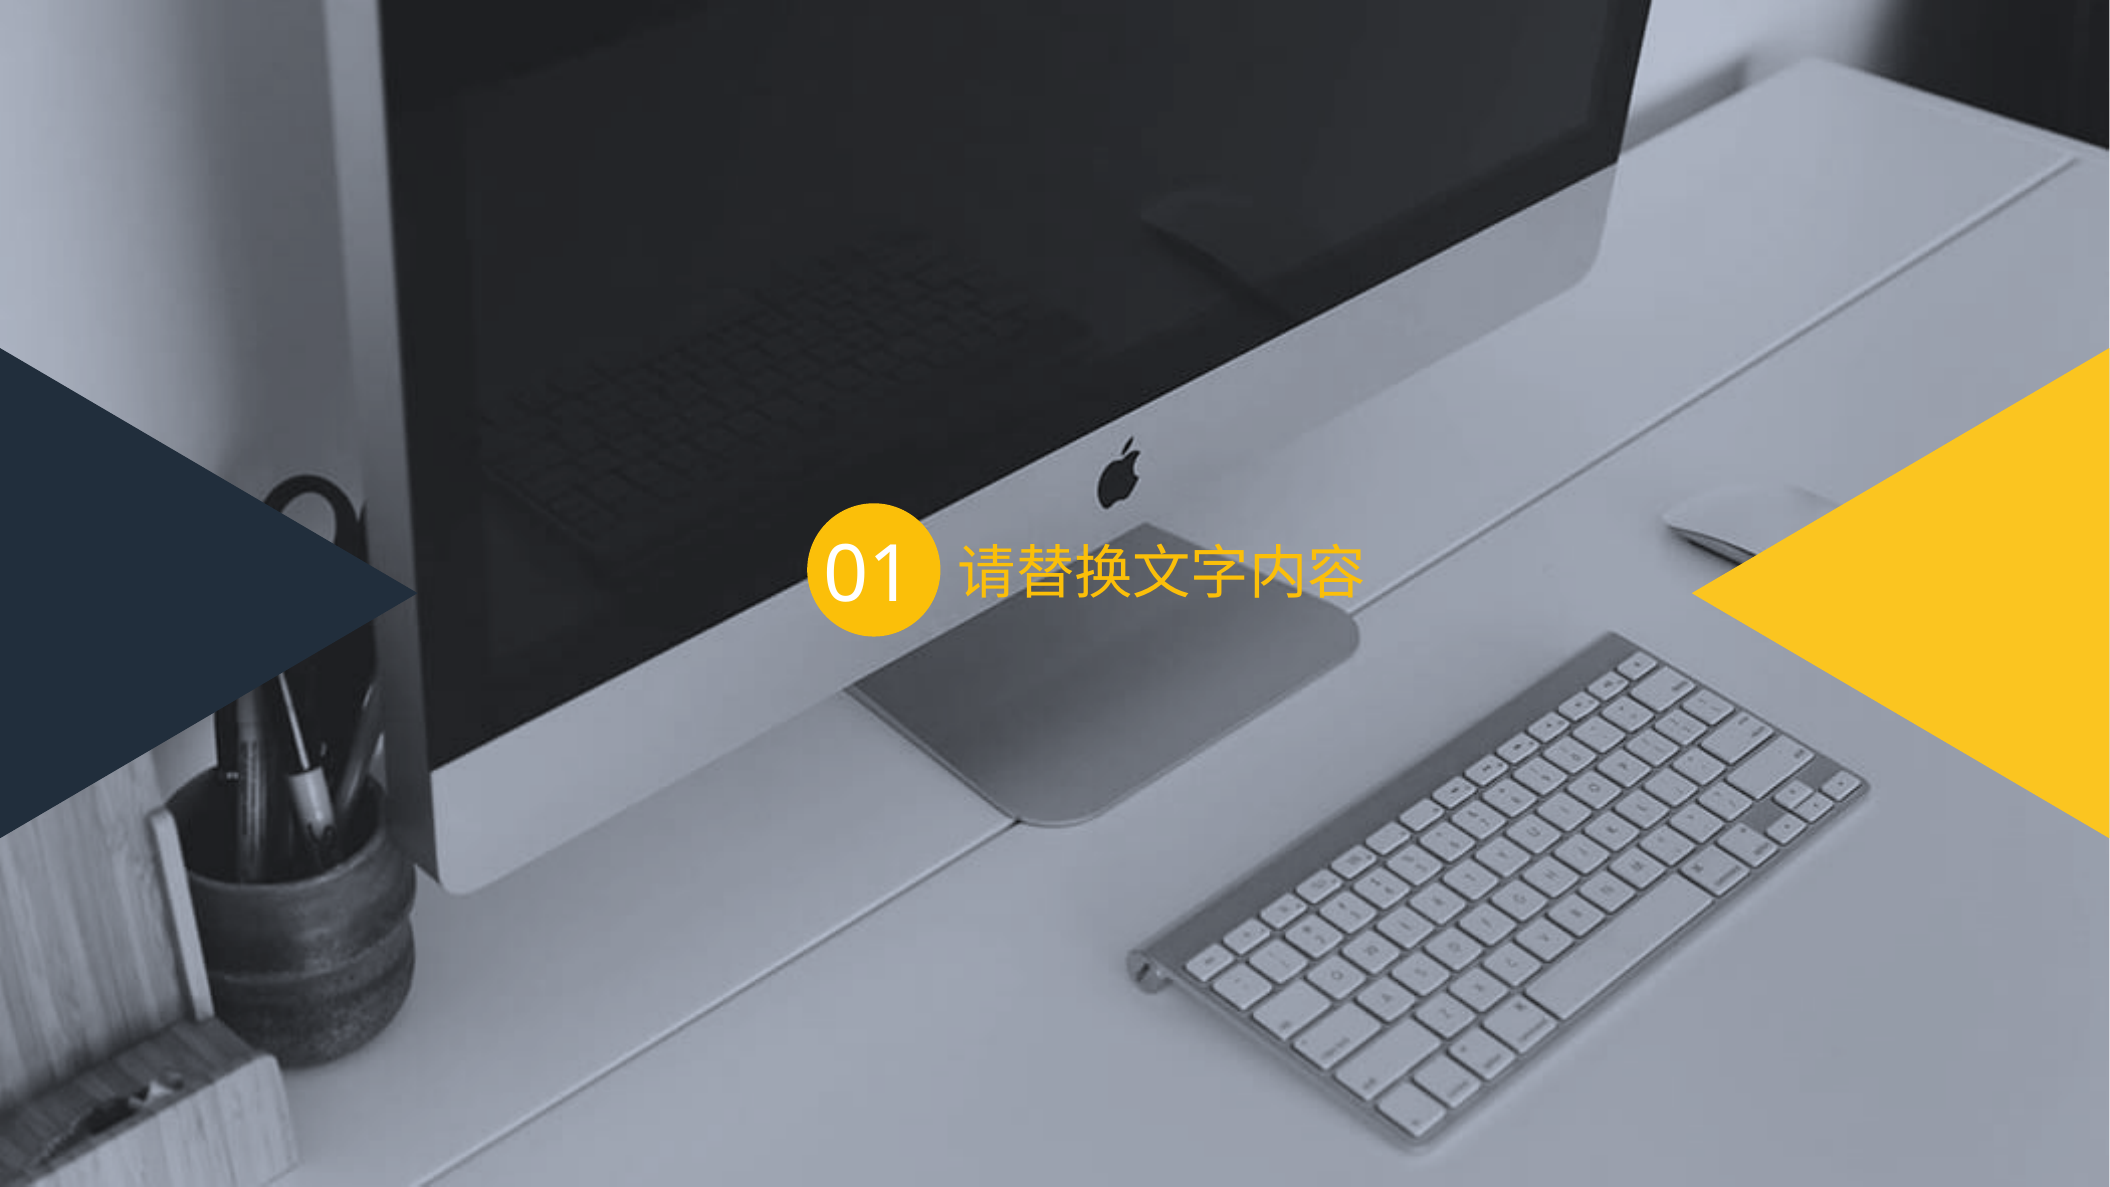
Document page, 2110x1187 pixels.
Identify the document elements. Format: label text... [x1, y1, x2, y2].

text_box [1689, 346, 2110, 840]
text_box [0, 346, 420, 840]
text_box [806, 503, 941, 637]
text_box [0, 0, 2110, 1187]
text_box 请替换文字内容 [942, 527, 1381, 613]
